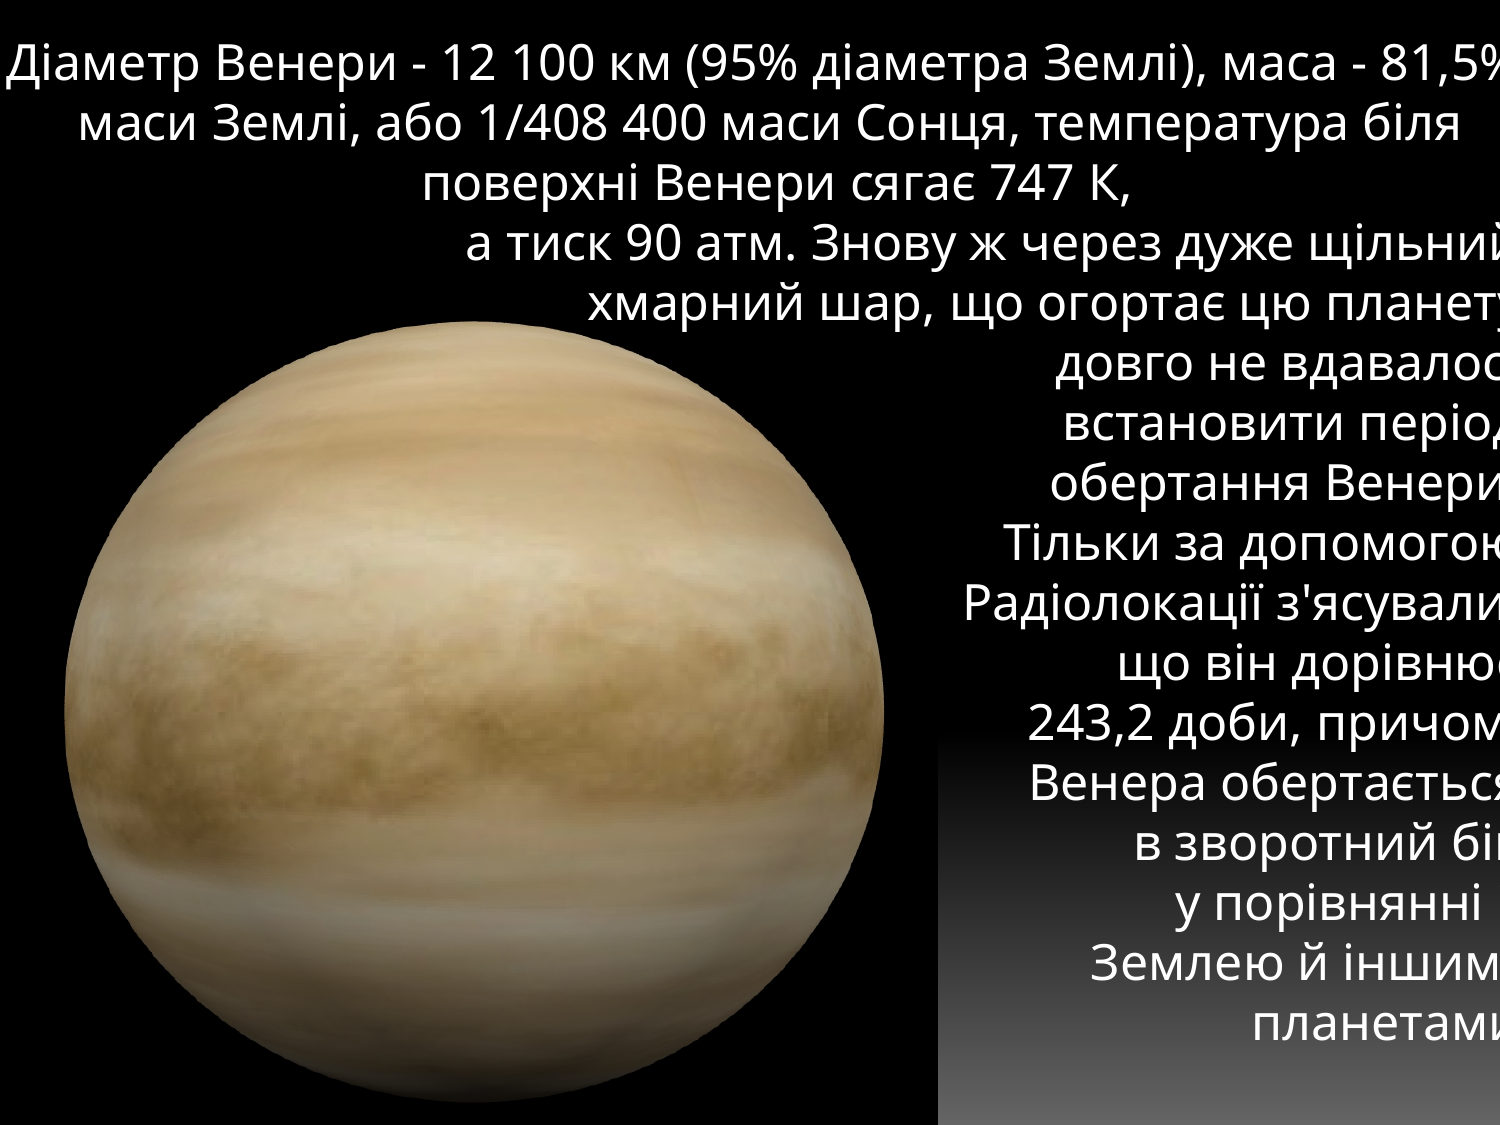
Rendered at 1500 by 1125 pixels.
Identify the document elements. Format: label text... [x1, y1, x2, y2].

picture [0, 269, 938, 1125]
text_box Діаметр Венери - 12 100 км (95% діаметра Землі), маса - 81,5% маси Землі, або 1/408 400 маси Сонця, температура біля поверхні Венери сягає 747 К, а тиск 90 атм. Знову ж через дуже щільний хмарний шар, що огортає цю планету, довго не вдавалося встановити період обертання Венери. Тільки за допомогою Радіолокації з'ясували, що він дорівнює 243,2 доби, причому Венера обертається в зворотний бік у порівнянні із Землею й іншими планетами. [0, 23, 1500, 1125]
